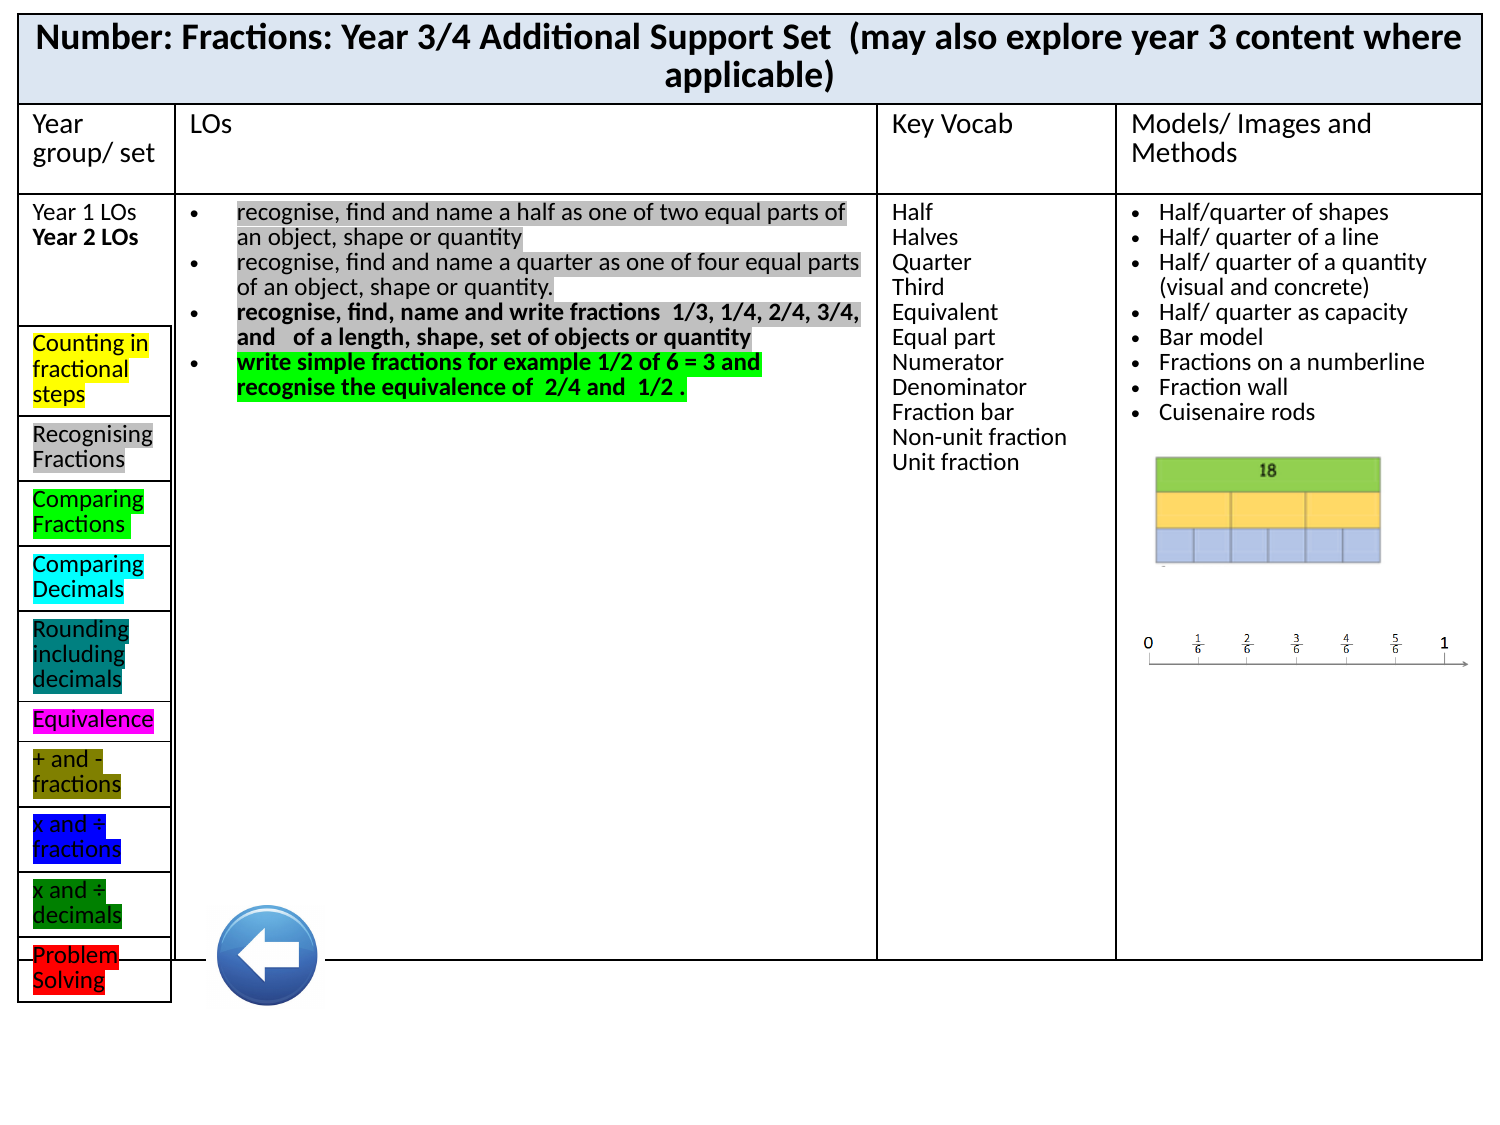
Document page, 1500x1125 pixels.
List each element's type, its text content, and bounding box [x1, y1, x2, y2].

table_header Counting in fractional steps [19, 327, 170, 415]
picture [206, 904, 325, 1009]
table_cell Comparing Decimals [19, 547, 170, 610]
table_header Number: Fractions: Year 3/4 Additional Support Set (may also explore year 3 content where applicable) [19, 15, 1481, 103]
table_cell Year 1 LOs Year 2 LOs [19, 195, 174, 959]
table_cell recognise, find and name a half as one of two equal parts of an object, shape or quantity recognise, find and name a quarter as one of four equal parts of an object, shape or quantity. recognise, find, name and write fractions 1/3, 1/4, 2/4, 3/4, and of a length, shape, set of objects or quantity write simple fractions for example 1/2 of 6 = 3 and recognise the equivalence of 2/4 and 1/2 . [176, 195, 876, 959]
table_cell Rounding including decimals [19, 612, 170, 701]
table_cell Models/ Images and Methods [1117, 105, 1481, 193]
table_cell Half Halves Quarter Third Equivalent Equal part Numerator Denominator Fraction bar Non-unit fraction Unit fraction [878, 195, 1115, 959]
table_cell x and ÷ decimals [19, 873, 170, 936]
table_cell Equivalence [19, 702, 170, 741]
picture [1151, 447, 1401, 567]
table_cell + and - fractions [19, 742, 170, 806]
table_cell Key Vocab [878, 105, 1115, 193]
table_cell Problem Solving [19, 938, 170, 1001]
table_cell Half/quarter of shapes Half/ quarter of a line Half/ quarter of a quantity (visual and concrete) Half/ quarter as capacity Bar model Fractions on a numberline Fraction wall Cuisenaire rods [1117, 195, 1481, 959]
picture [1142, 621, 1471, 678]
table_cell Year group/ set [19, 105, 174, 193]
table_cell Comparing Fractions [19, 482, 170, 545]
table_cell Recognising Fractions [19, 417, 170, 480]
table_cell x and ÷ fractions [19, 808, 170, 871]
table_cell LOs [176, 105, 876, 193]
